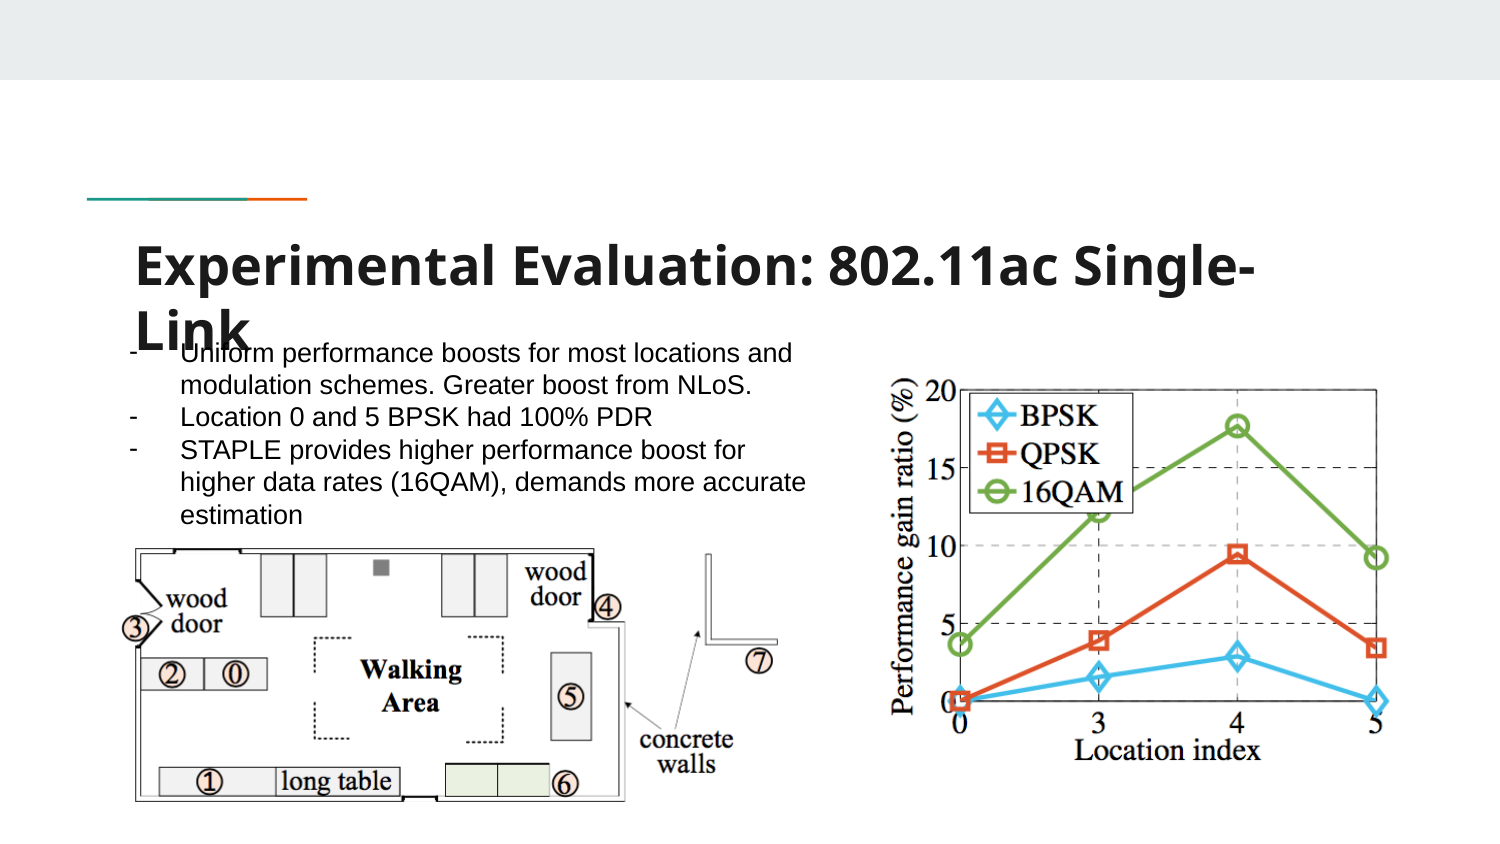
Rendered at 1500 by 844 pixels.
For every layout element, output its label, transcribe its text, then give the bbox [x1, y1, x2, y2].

picture [49, 333, 1433, 844]
title Experimental Evaluation: 802.11ac Single-Link [119, 216, 1381, 305]
text_box Uniform performance boosts for most locations and modulation schemes. Greater boost from NLoS. Location 0 and 5 BPSK had 100% PDR STAPLE provides higher performance boost for higher data rates (16QAM), demands more accurate estimation [90, 319, 842, 489]
